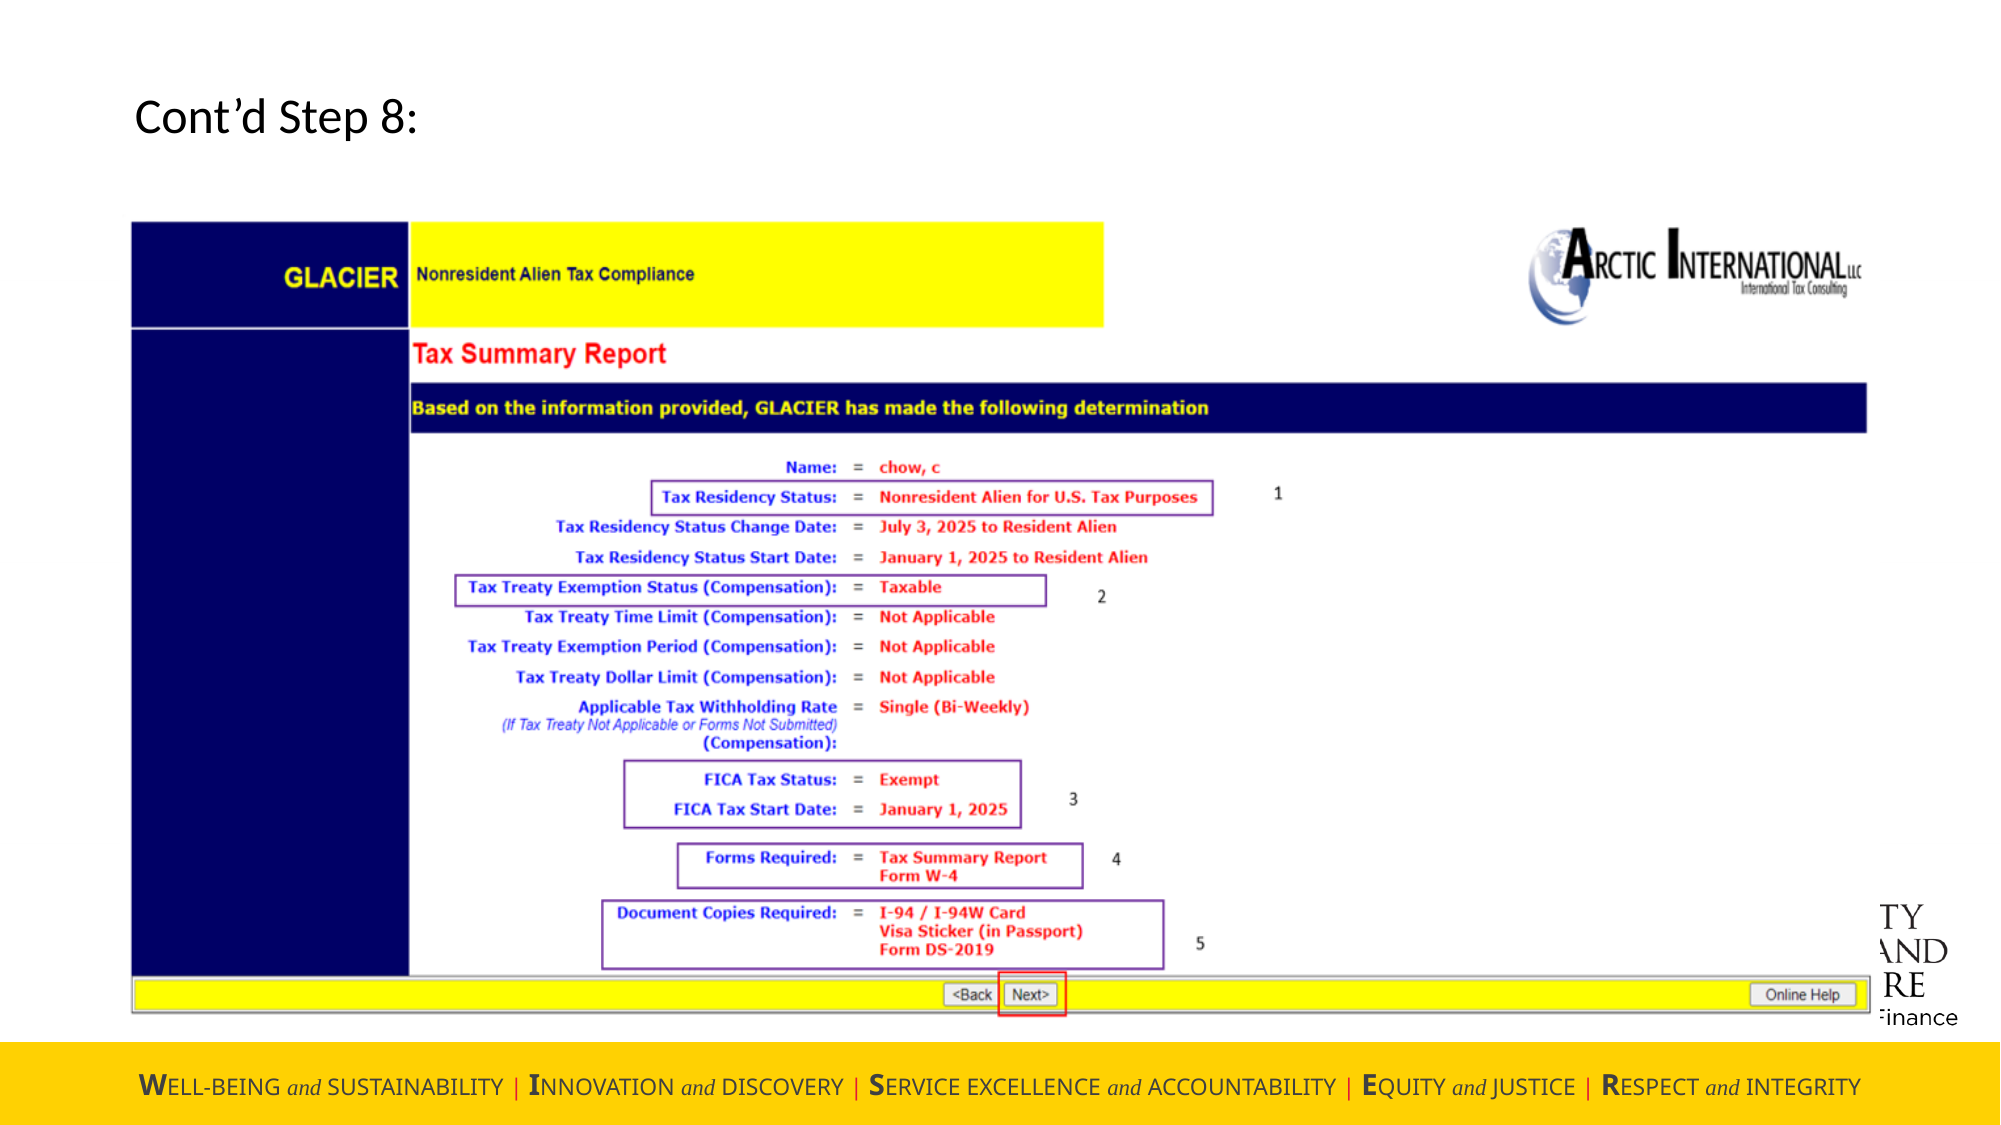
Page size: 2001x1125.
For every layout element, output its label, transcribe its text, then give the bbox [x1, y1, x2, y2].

text_box Cont’d Step 8: [119, 71, 1754, 192]
picture [0, 0, 2000, 1043]
